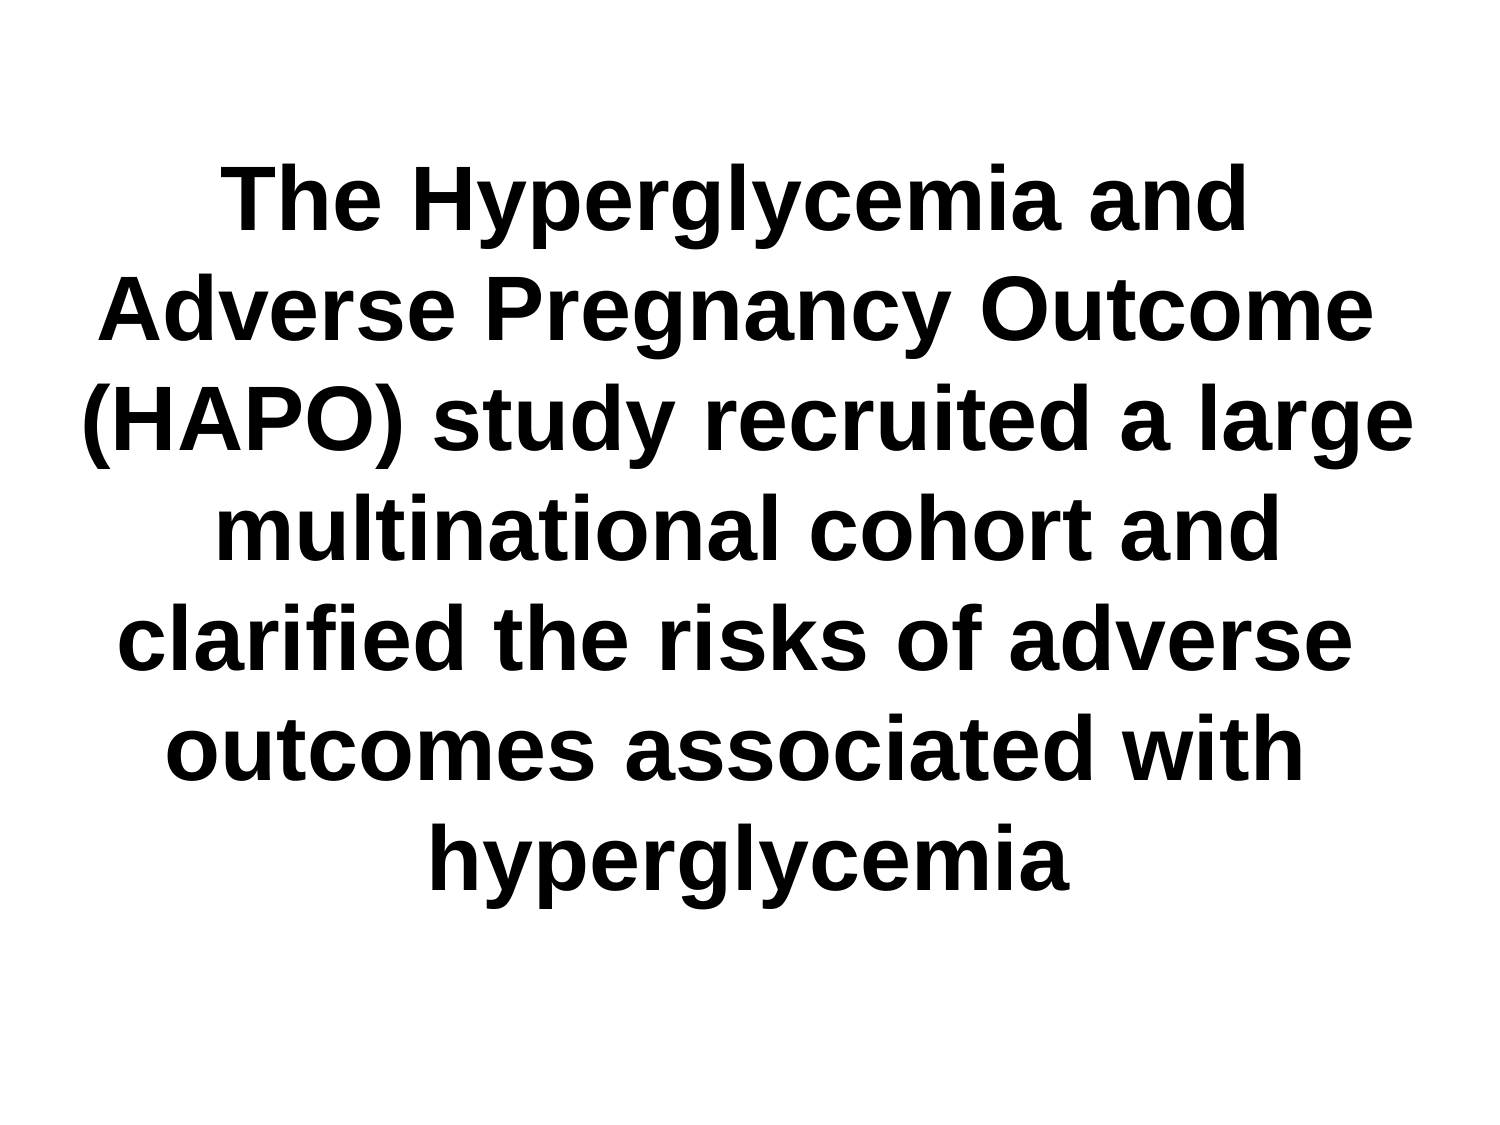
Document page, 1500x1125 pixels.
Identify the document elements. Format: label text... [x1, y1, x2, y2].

text_box The Hyperglycemia and Adverse Pregnancy Outcome (HAPO) study recruited a large multinational cohort and clarified the risks of adverse outcomes associated with hyperglycemia [77, 136, 1419, 909]
